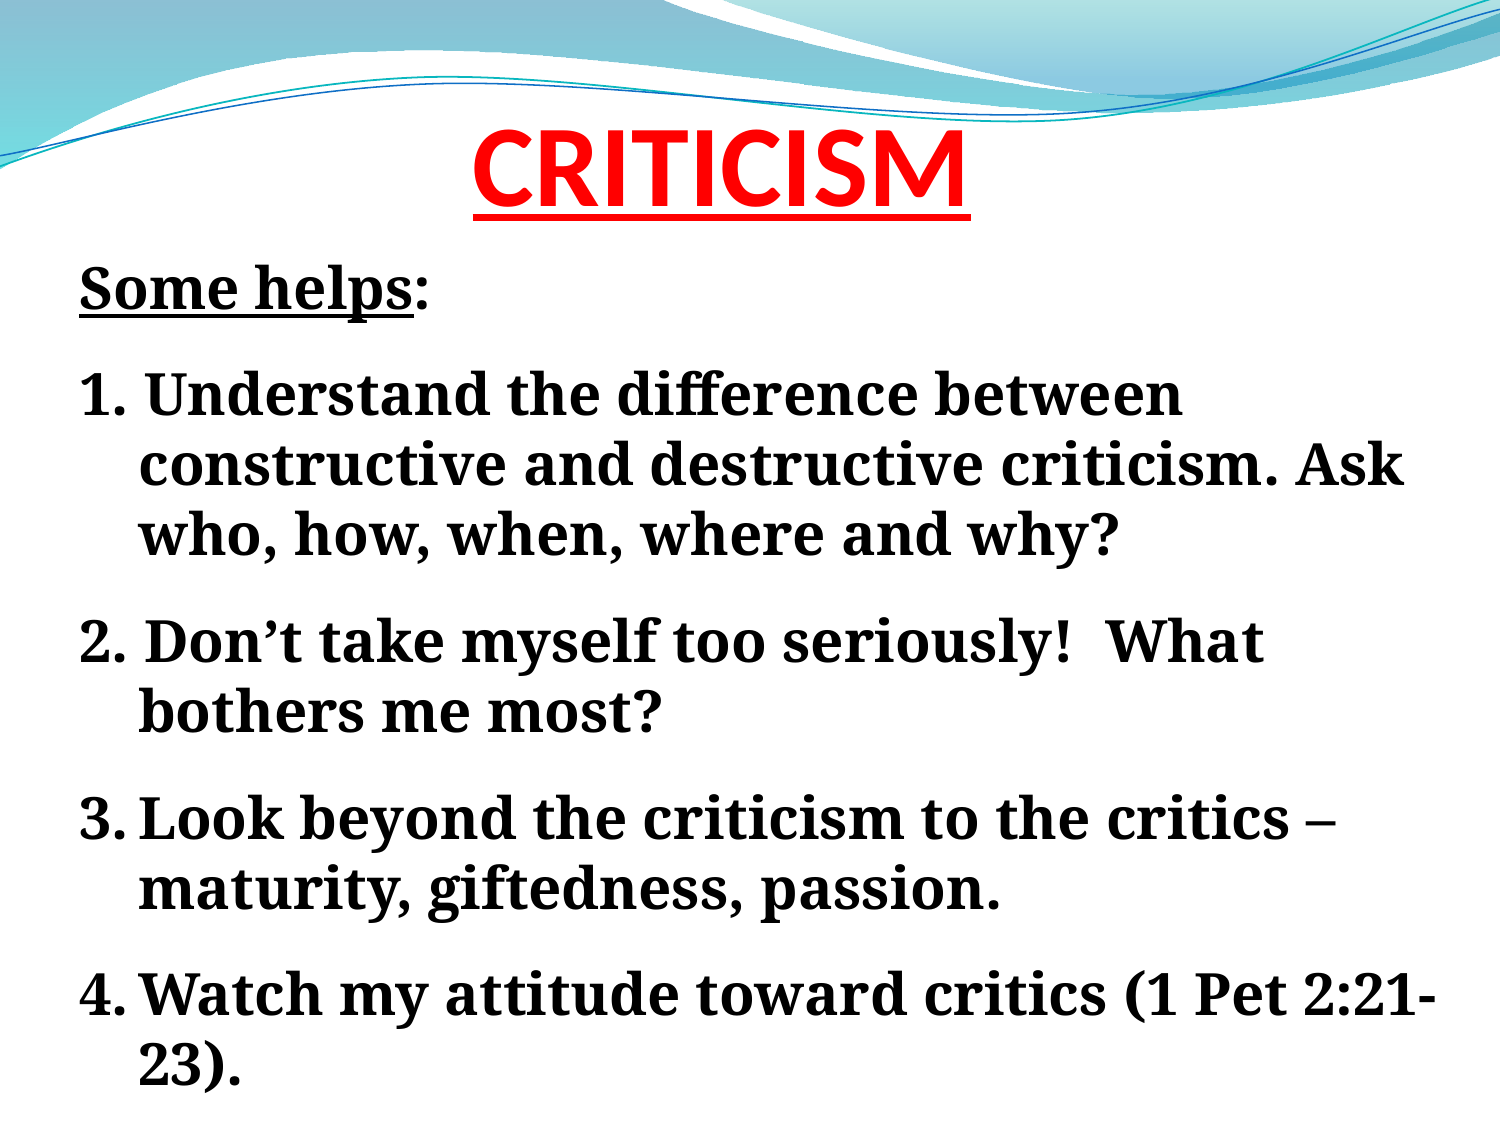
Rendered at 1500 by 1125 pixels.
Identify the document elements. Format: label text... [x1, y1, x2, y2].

title CRITICISM [79, 64, 1368, 230]
subtitle Some helps: 1. Understand the difference between constructive and destructive criticism. Ask who, how, when, where and why? 2. Don’t take myself too seriously! What bothers me most? 3. Look beyond the criticism to the critics – maturity, giftedness, passion. 4. Watch my attitude toward critics (1 Pet 2:21-23). [79, 243, 1451, 1061]
